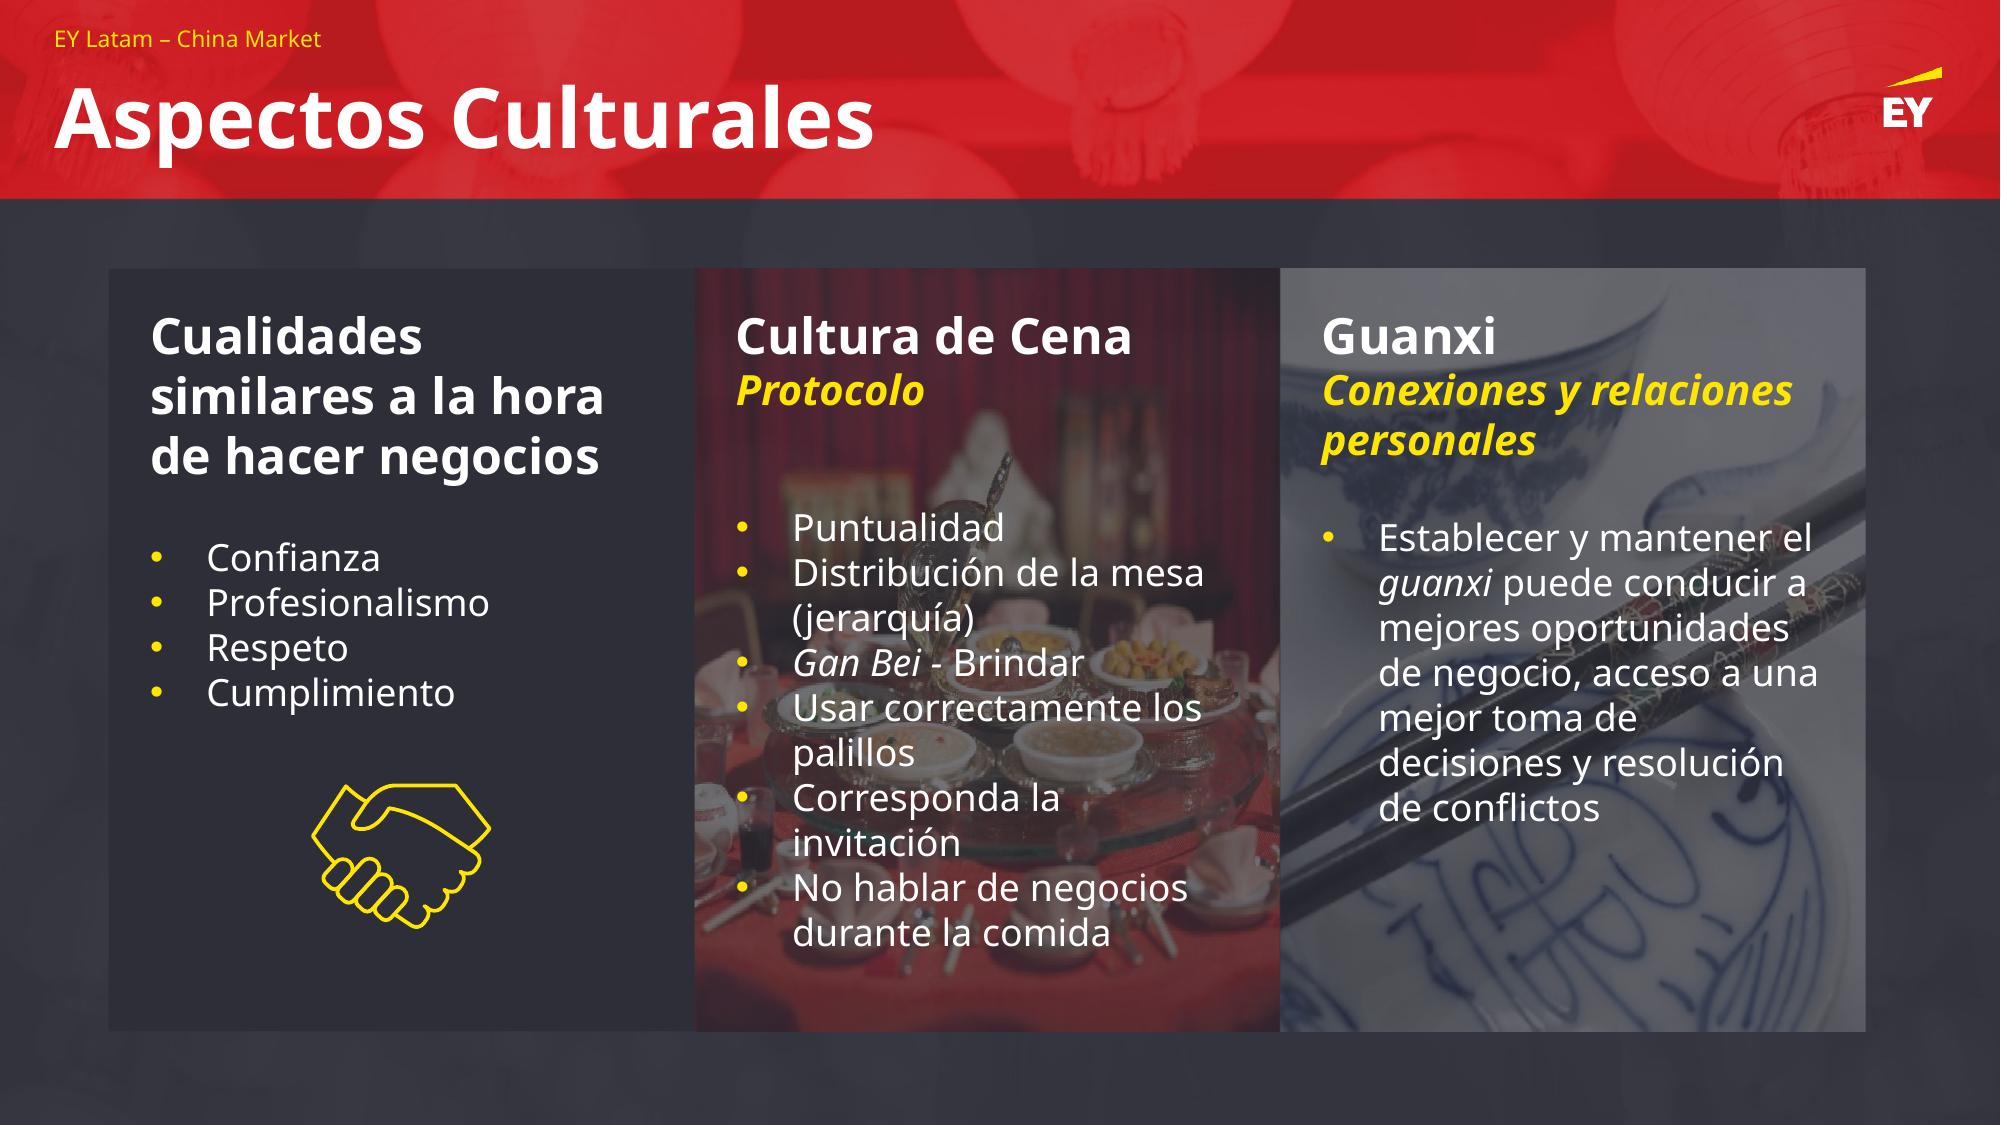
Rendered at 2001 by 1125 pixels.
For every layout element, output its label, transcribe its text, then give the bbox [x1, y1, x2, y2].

text_box Guanxi Conexiones y relaciones personales Establecer y mantener el guanxi puede conducir a mejores oportunidades de negocio, acceso a una mejor toma de decisiones y resolución de conflictos [1279, 268, 1867, 1032]
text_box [310, 783, 492, 929]
text_box Cualidades similares a la hora de hacer negocios Confianza Profesionalismo Respeto Cumplimiento [108, 268, 694, 1032]
text_box Cultura de Cena Protocolo Puntualidad Distribución de la mesa (jerarquía) Gan Bei - Brindar Usar correctamente los palillos Corresponda la invitación No hablar de negocios durante la comida [694, 268, 1279, 1032]
title Aspectos Culturales [54, 46, 1780, 197]
picture [0, 0, 2000, 1125]
